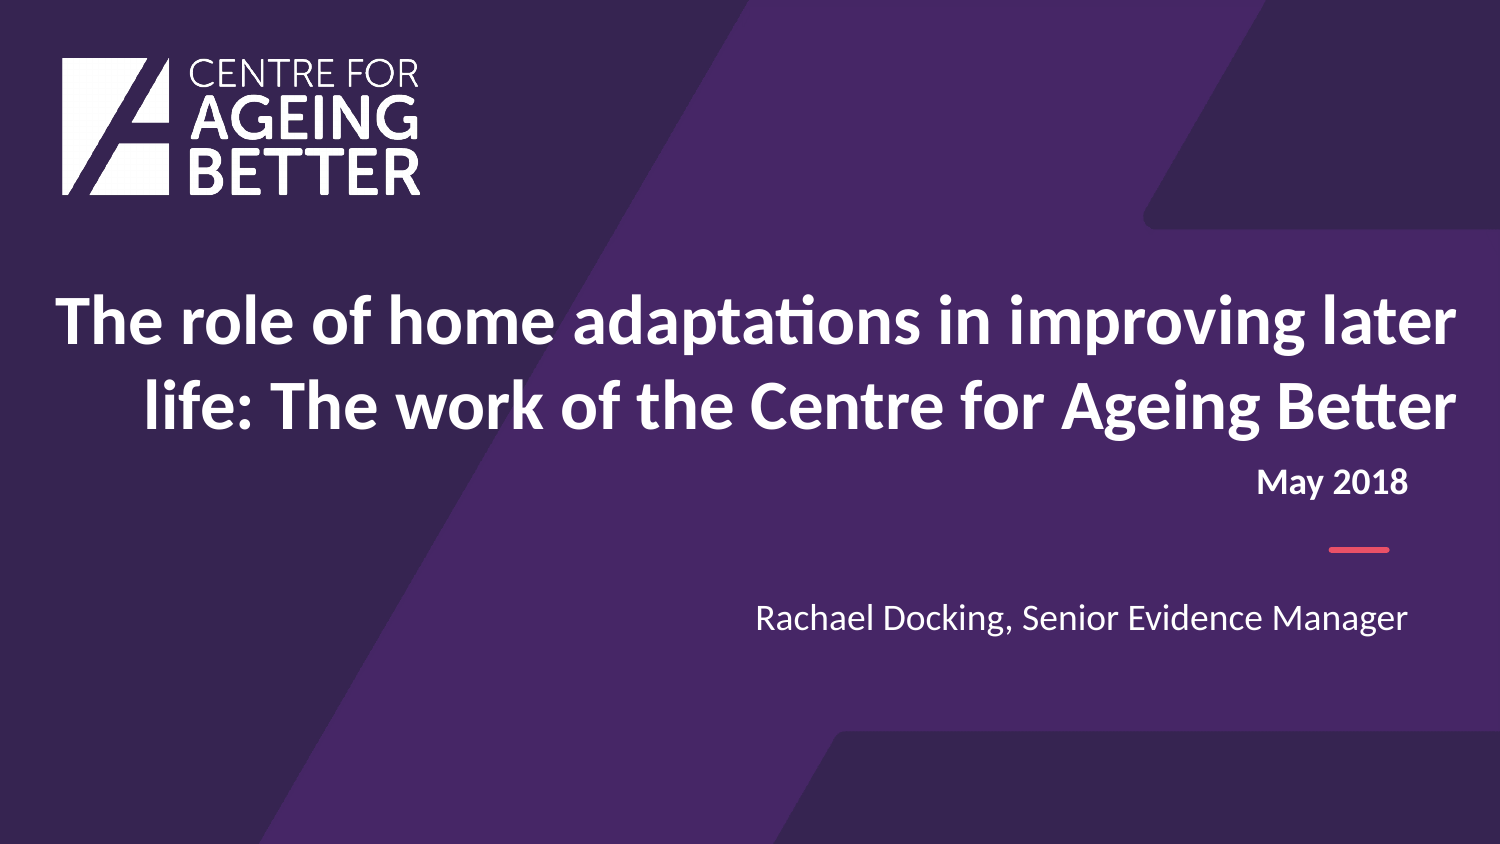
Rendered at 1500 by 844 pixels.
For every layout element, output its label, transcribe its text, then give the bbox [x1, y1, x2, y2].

text_box Rachael Docking, Senior Evidence Manager [724, 585, 1424, 646]
picture [0, 0, 1500, 844]
text_box May 2018 [371, 449, 1424, 510]
text_box The role of home adaptations in improving later life: The work of the Centre for Ageing Better [18, 266, 1475, 451]
